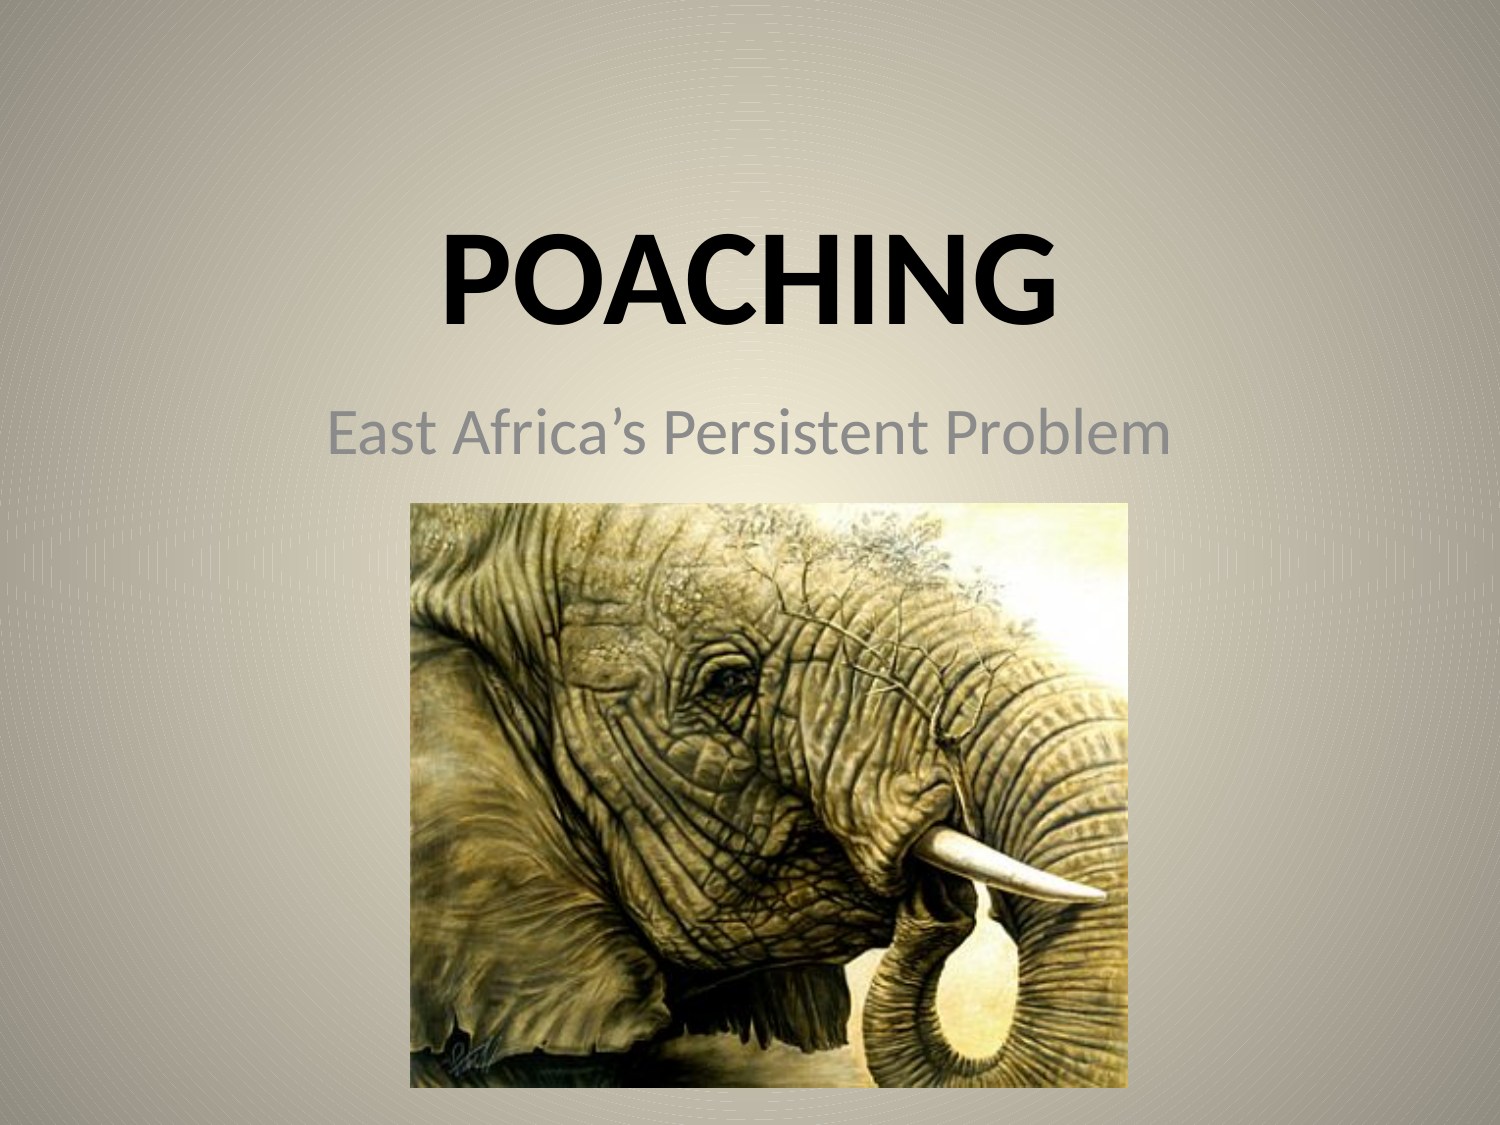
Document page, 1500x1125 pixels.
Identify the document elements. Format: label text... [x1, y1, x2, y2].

picture [409, 503, 1128, 1089]
subtitle East Africa’s Persistent Problem [225, 380, 1275, 925]
title POACHING [112, 95, 1388, 444]
